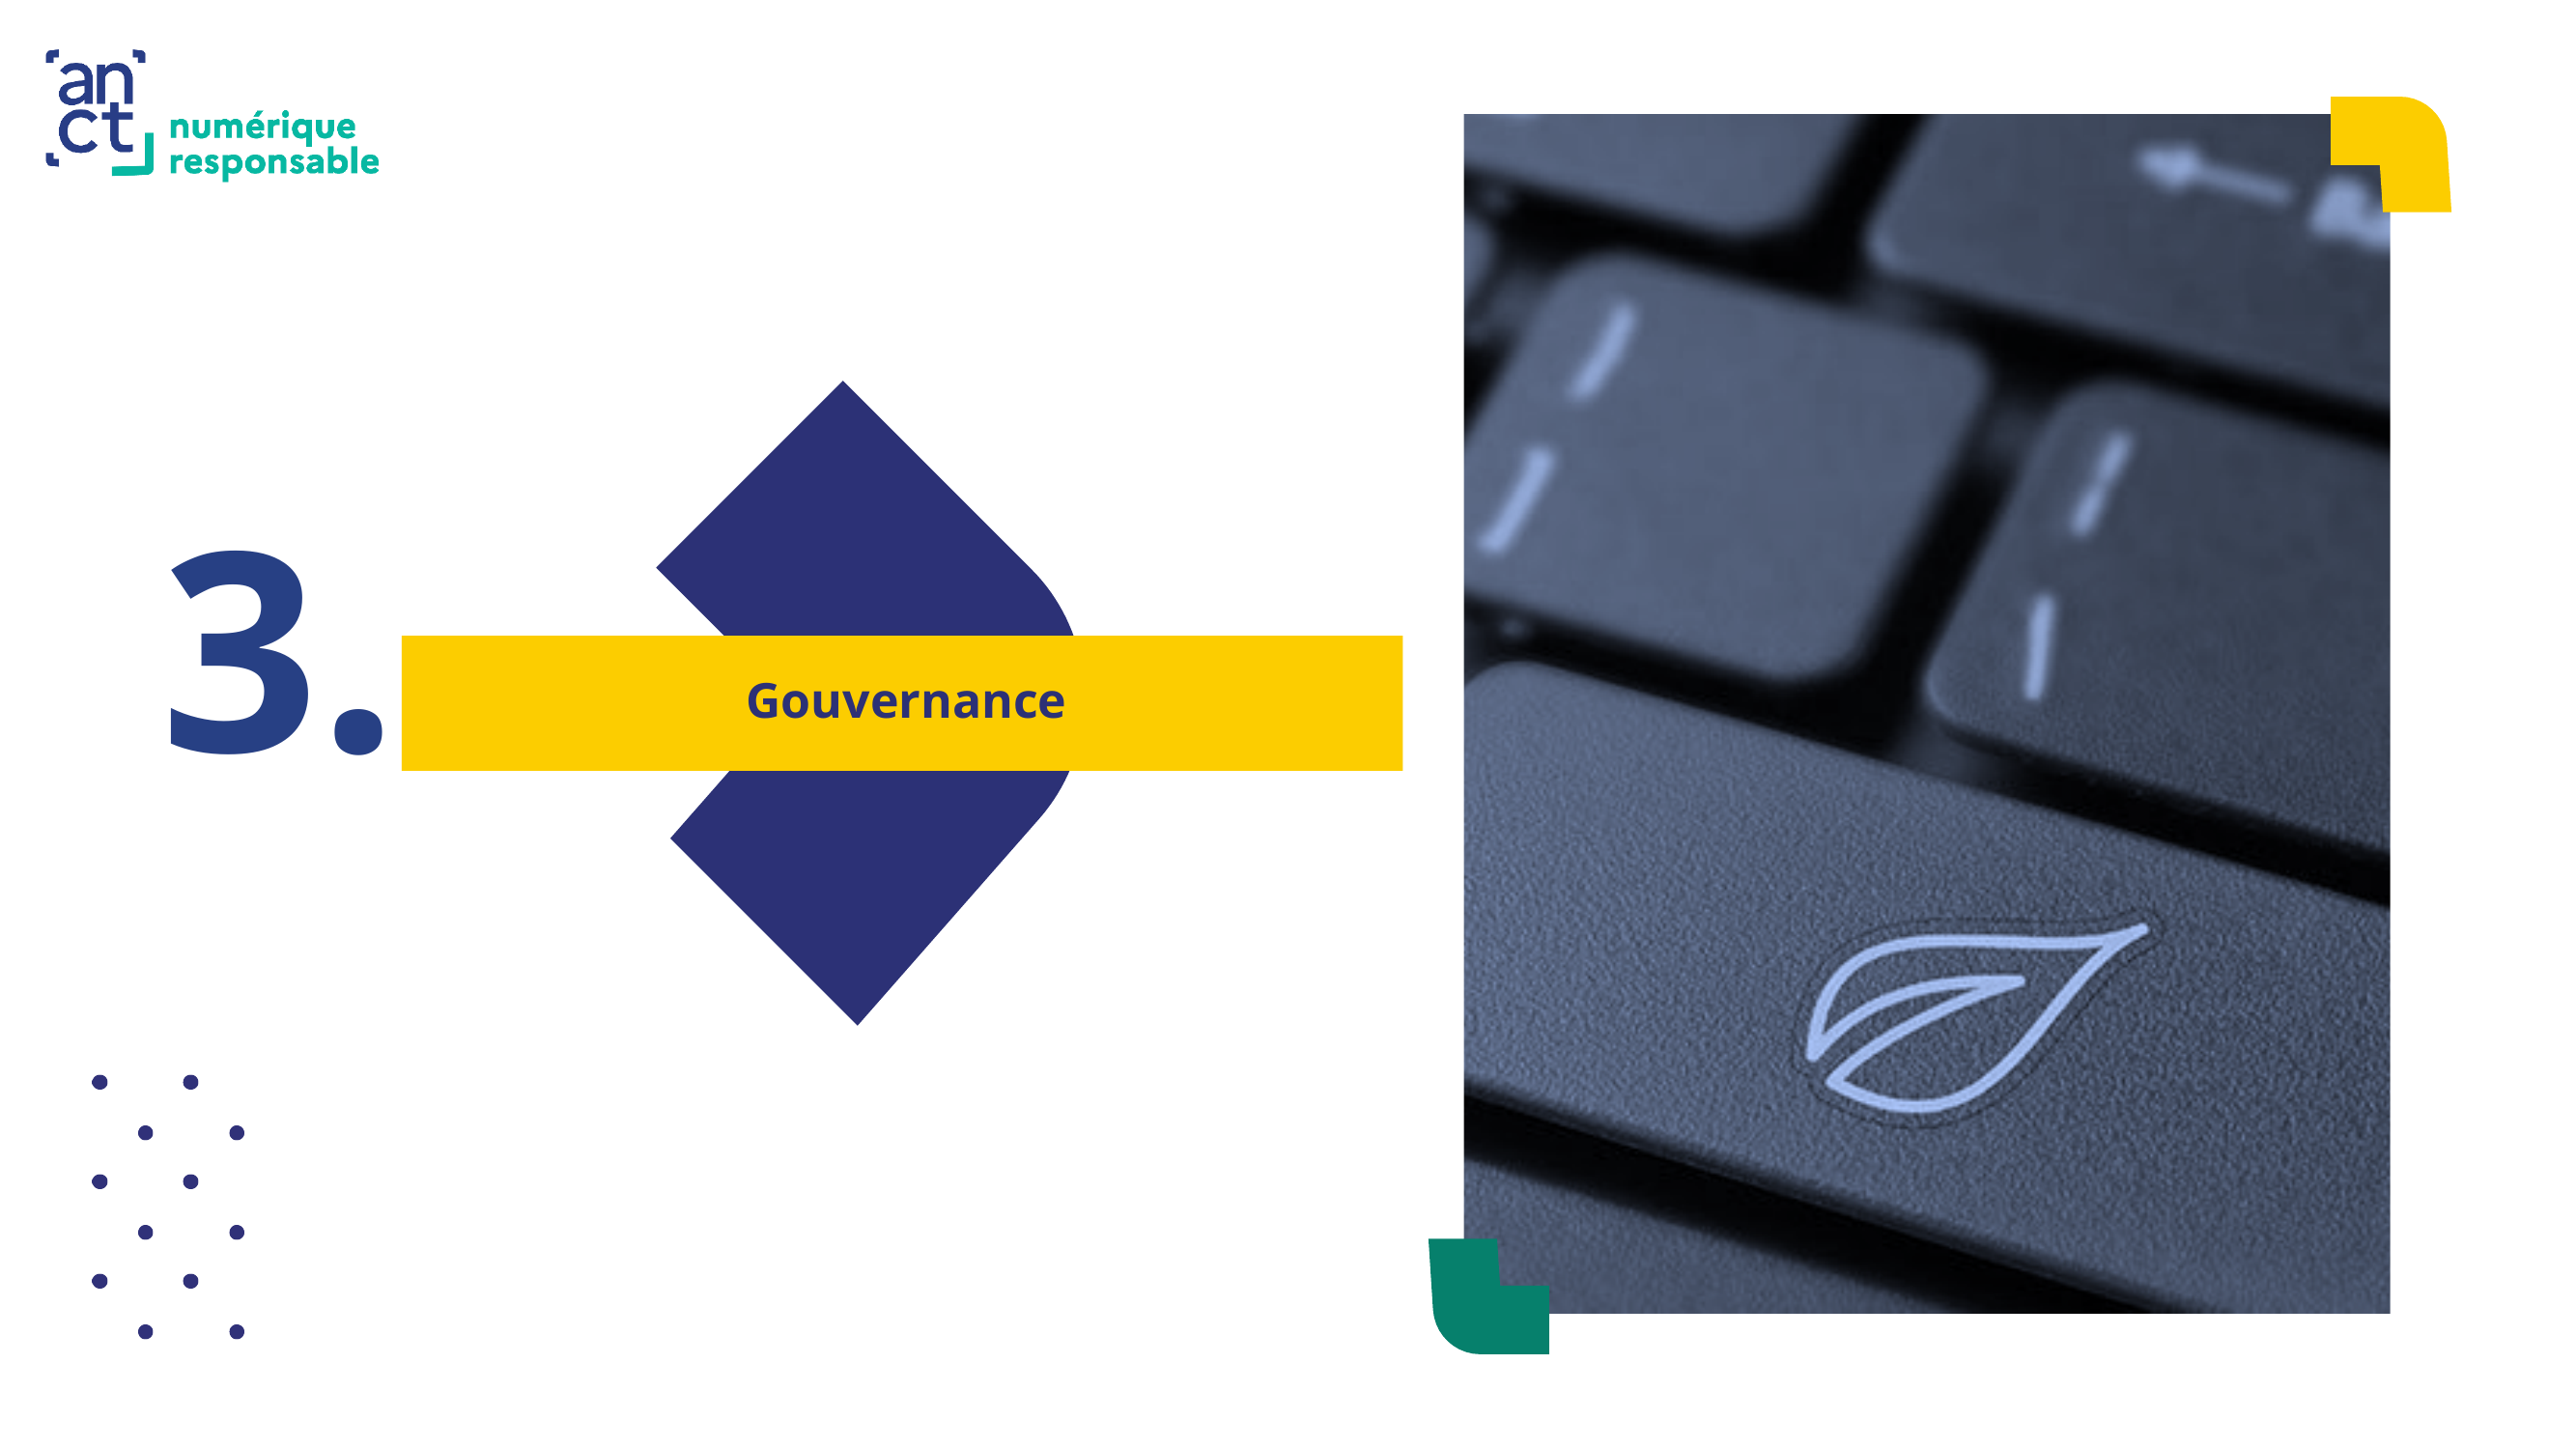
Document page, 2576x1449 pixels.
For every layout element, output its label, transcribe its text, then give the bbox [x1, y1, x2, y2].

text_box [401, 380, 1403, 1027]
picture [29, 13, 424, 208]
picture [92, 1073, 296, 1341]
text_box [2331, 97, 2452, 213]
picture [1463, 113, 2391, 1315]
text_box 3. [158, 471, 396, 808]
text_box [1428, 1238, 1549, 1354]
